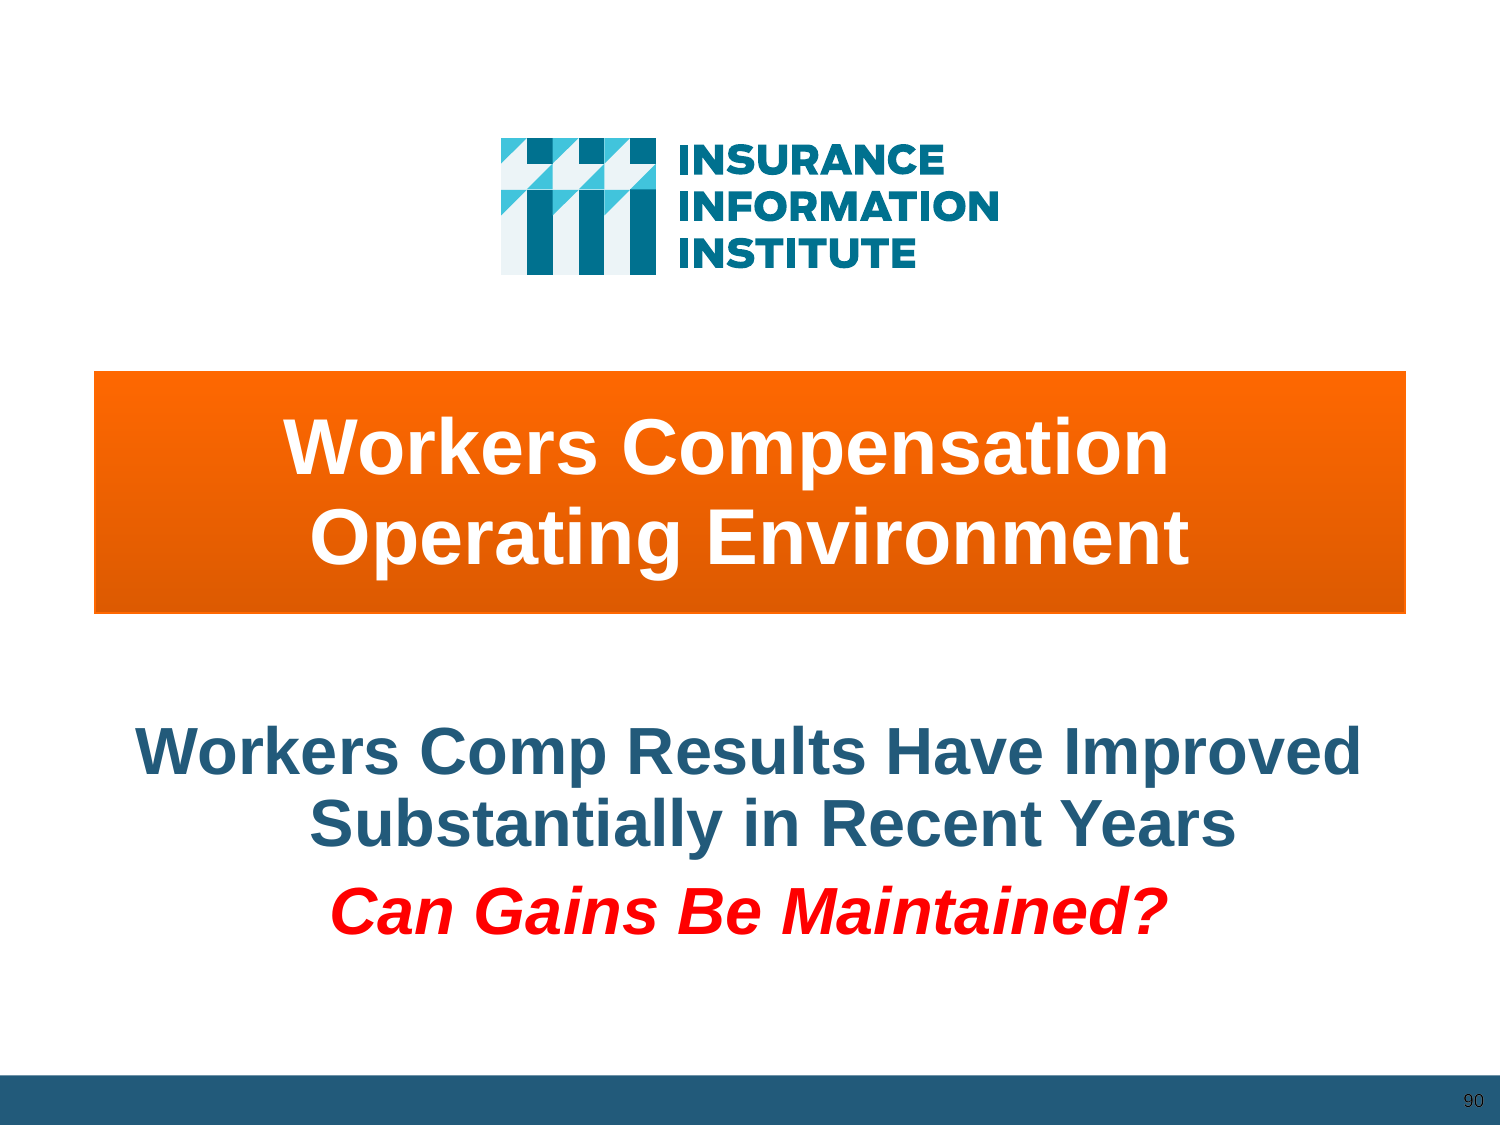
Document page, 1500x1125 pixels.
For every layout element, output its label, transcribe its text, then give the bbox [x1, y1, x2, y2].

slide_number 90 [1410, 1091, 1485, 1112]
title Workers Compensation Operating Environment [95, 371, 1405, 614]
picture [500, 137, 998, 275]
text_box Workers Comp Results Have Improved Substantially in Recent Years Can Gains Be Maintained? [59, 709, 1441, 957]
text_box [0, 1075, 1500, 1125]
